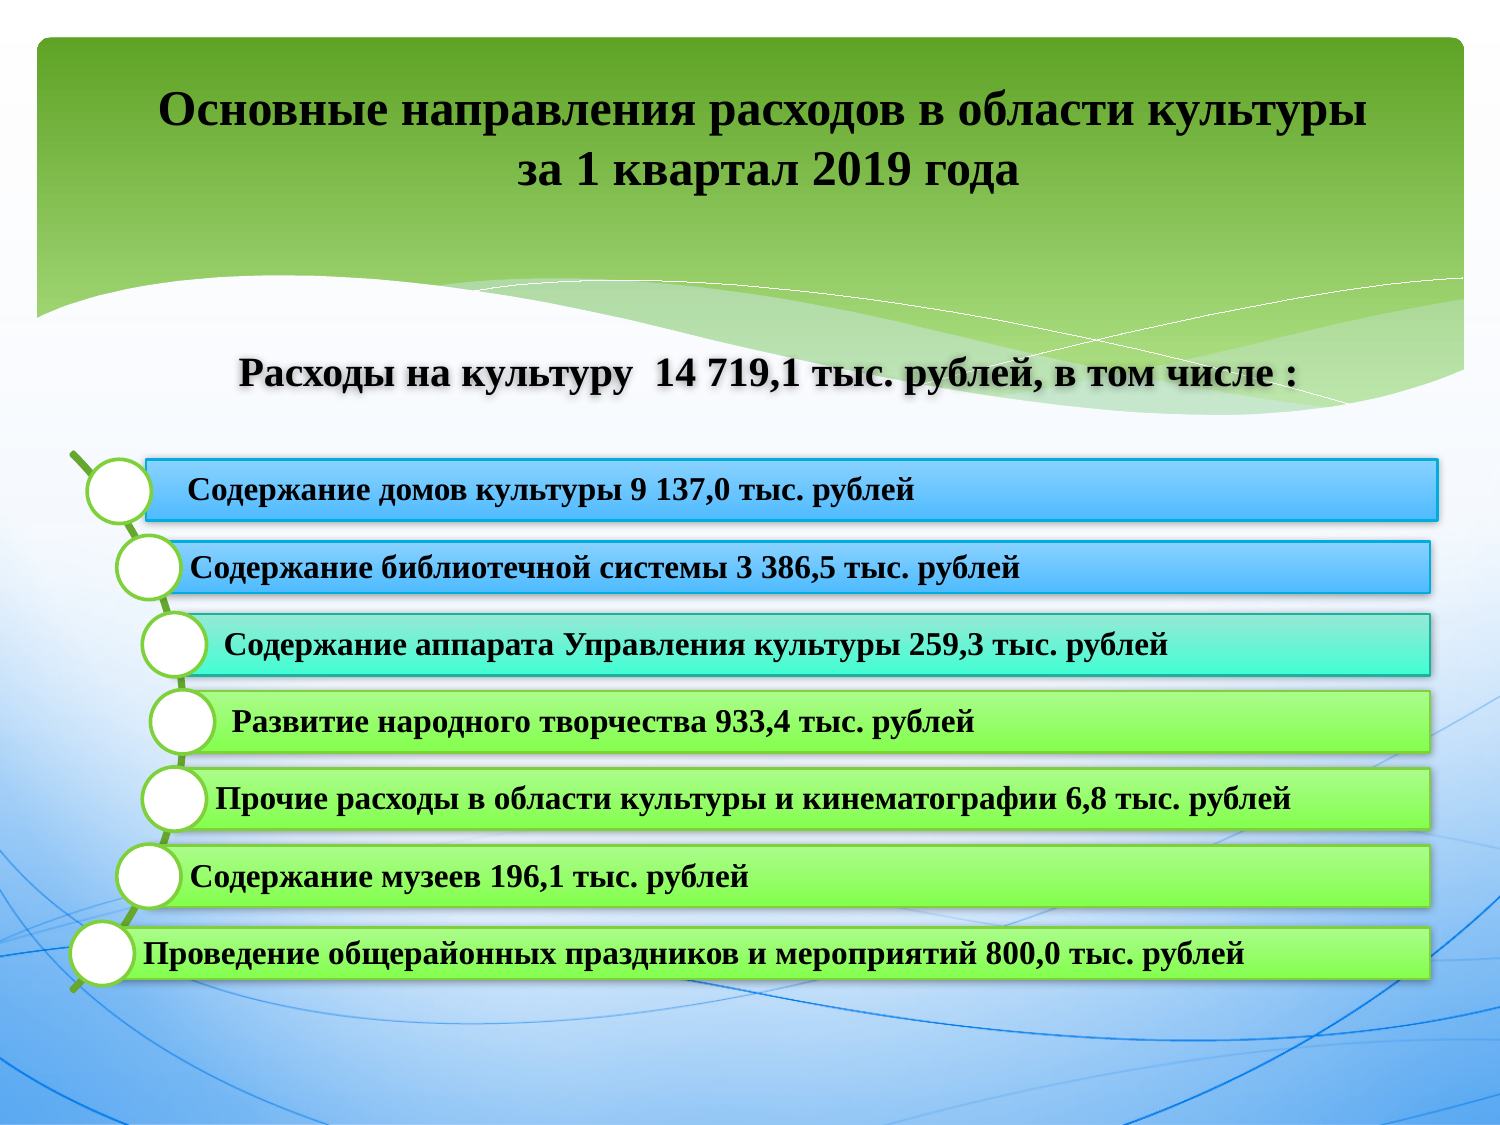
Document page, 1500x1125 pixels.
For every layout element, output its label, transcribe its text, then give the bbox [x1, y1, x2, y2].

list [61, 437, 1439, 1006]
title Основные направления расходов в области культуры за 1 квартал 2019 года [93, 62, 1444, 268]
text_box Расходы на культуру 14 719,1 тыс. рублей, в том числе : [180, 336, 1357, 404]
